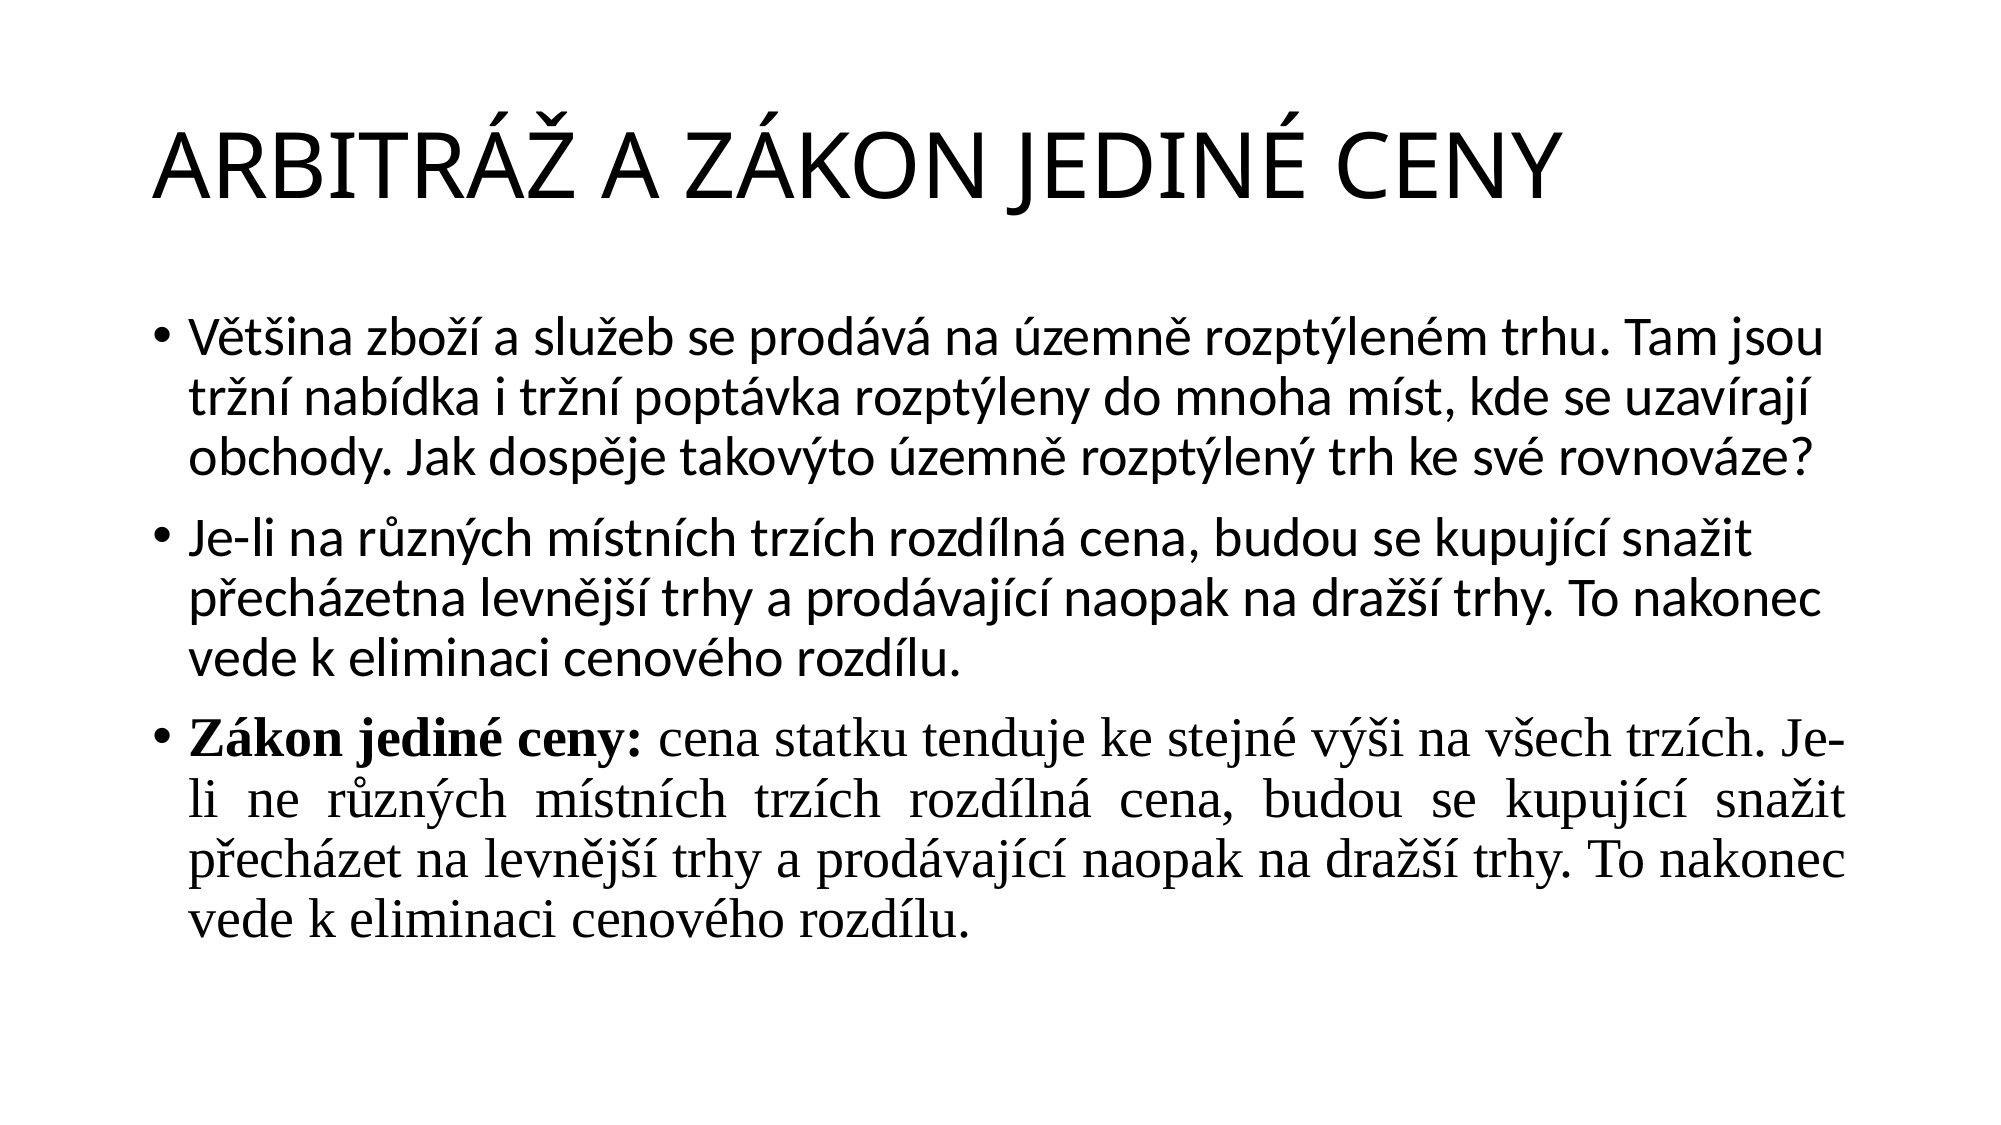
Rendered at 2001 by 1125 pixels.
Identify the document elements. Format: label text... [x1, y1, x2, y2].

title ARBITRÁŽ A ZÁKON JEDINÉ CENY [137, 59, 1863, 278]
list Většina zboží a služeb se prodává na územně rozptýleném trhu. Tam jsou tržní nabídka i tržní poptávka rozptýleny do mnoha míst, kde se uzavírají obchody. Jak dospěje takovýto územně rozptýlený trh ke své rovnováze? Je-li na různých místních trzích rozdílná cena, budou se kupující snažit přecházetna levnější trhy a prodávající naopak na dražší trhy. To nakonec vede k eliminaci cenového rozdílu. Zákon jediné ceny: cena statku tenduje ke stejné výši na všech trzích. Je-li ne různých místních trzích rozdílná cena, budou se kupující snažit přecházet na levnější trhy a prodávající naopak na dražší trhy. To nakonec vede k eliminaci cenového rozdílu. [137, 299, 1863, 1014]
